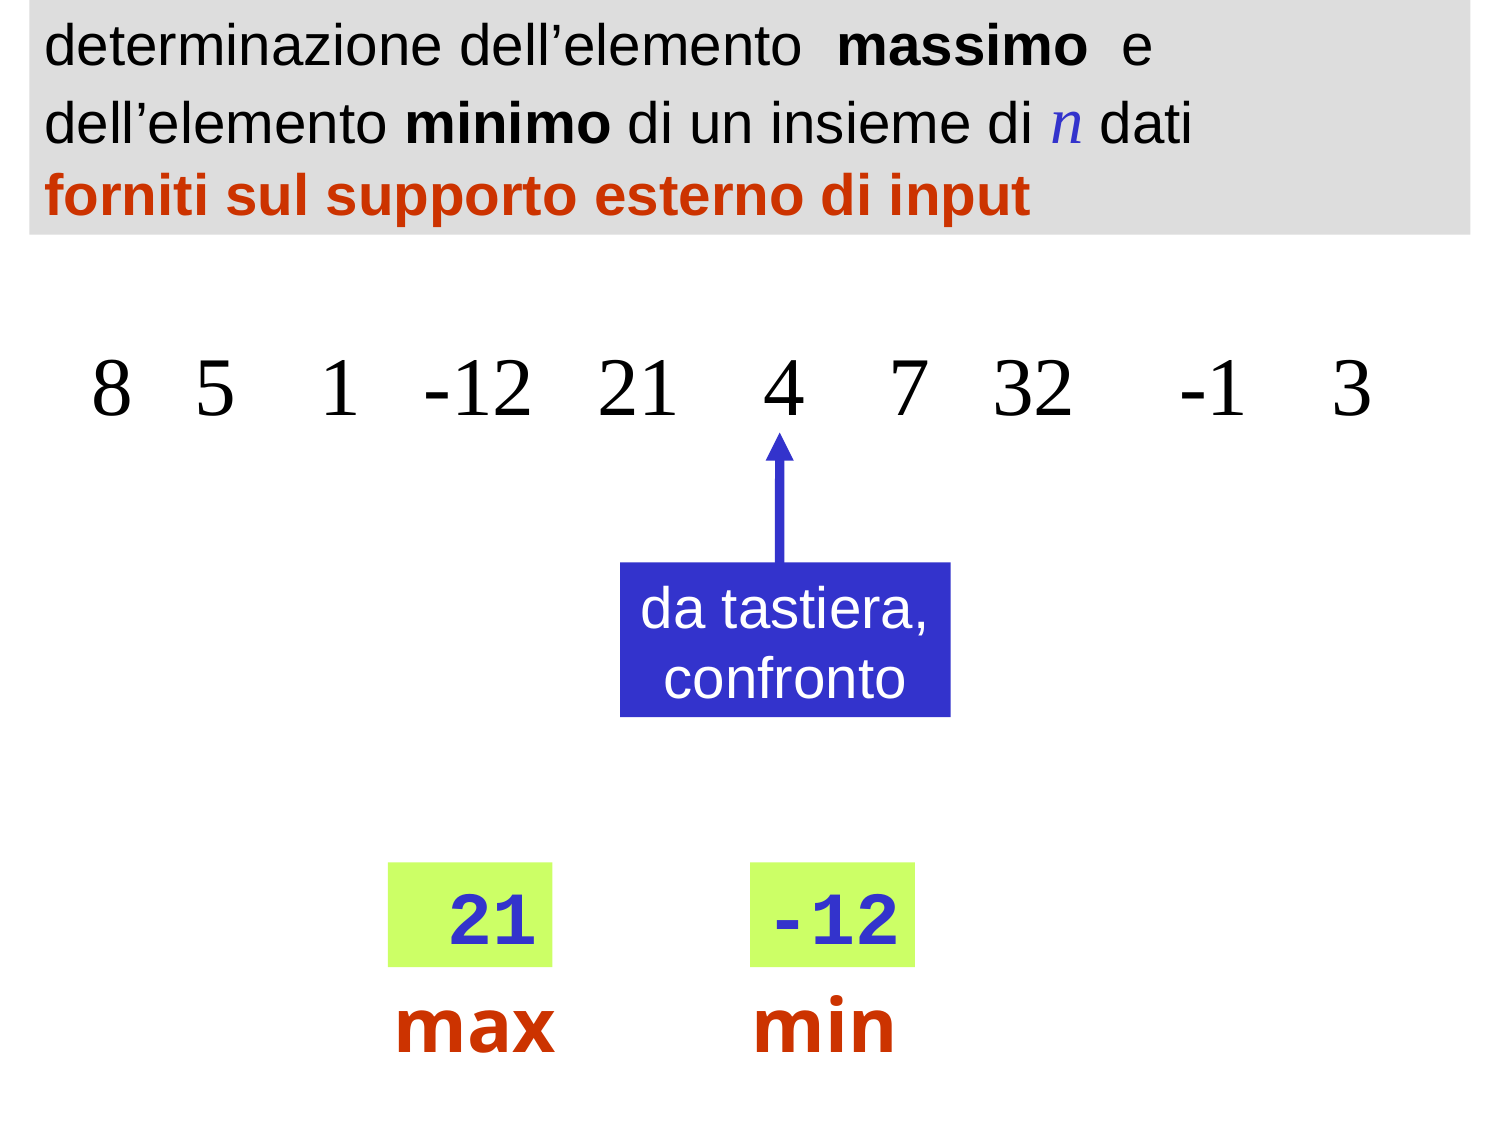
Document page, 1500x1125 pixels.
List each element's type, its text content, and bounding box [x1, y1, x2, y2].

text_box -12 [750, 862, 915, 968]
text_box min [736, 969, 913, 1075]
text_box 8 5 1 -12 21 4 7 32 -1 3 [76, 324, 1408, 440]
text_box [619, 432, 951, 718]
text_box determinazione dell’elemento massimo e dell’elemento minimo di un insieme di n dati forniti sul supporto esterno di input [29, 0, 1471, 235]
text_box max [378, 969, 571, 1075]
text_box 21 [387, 862, 553, 968]
